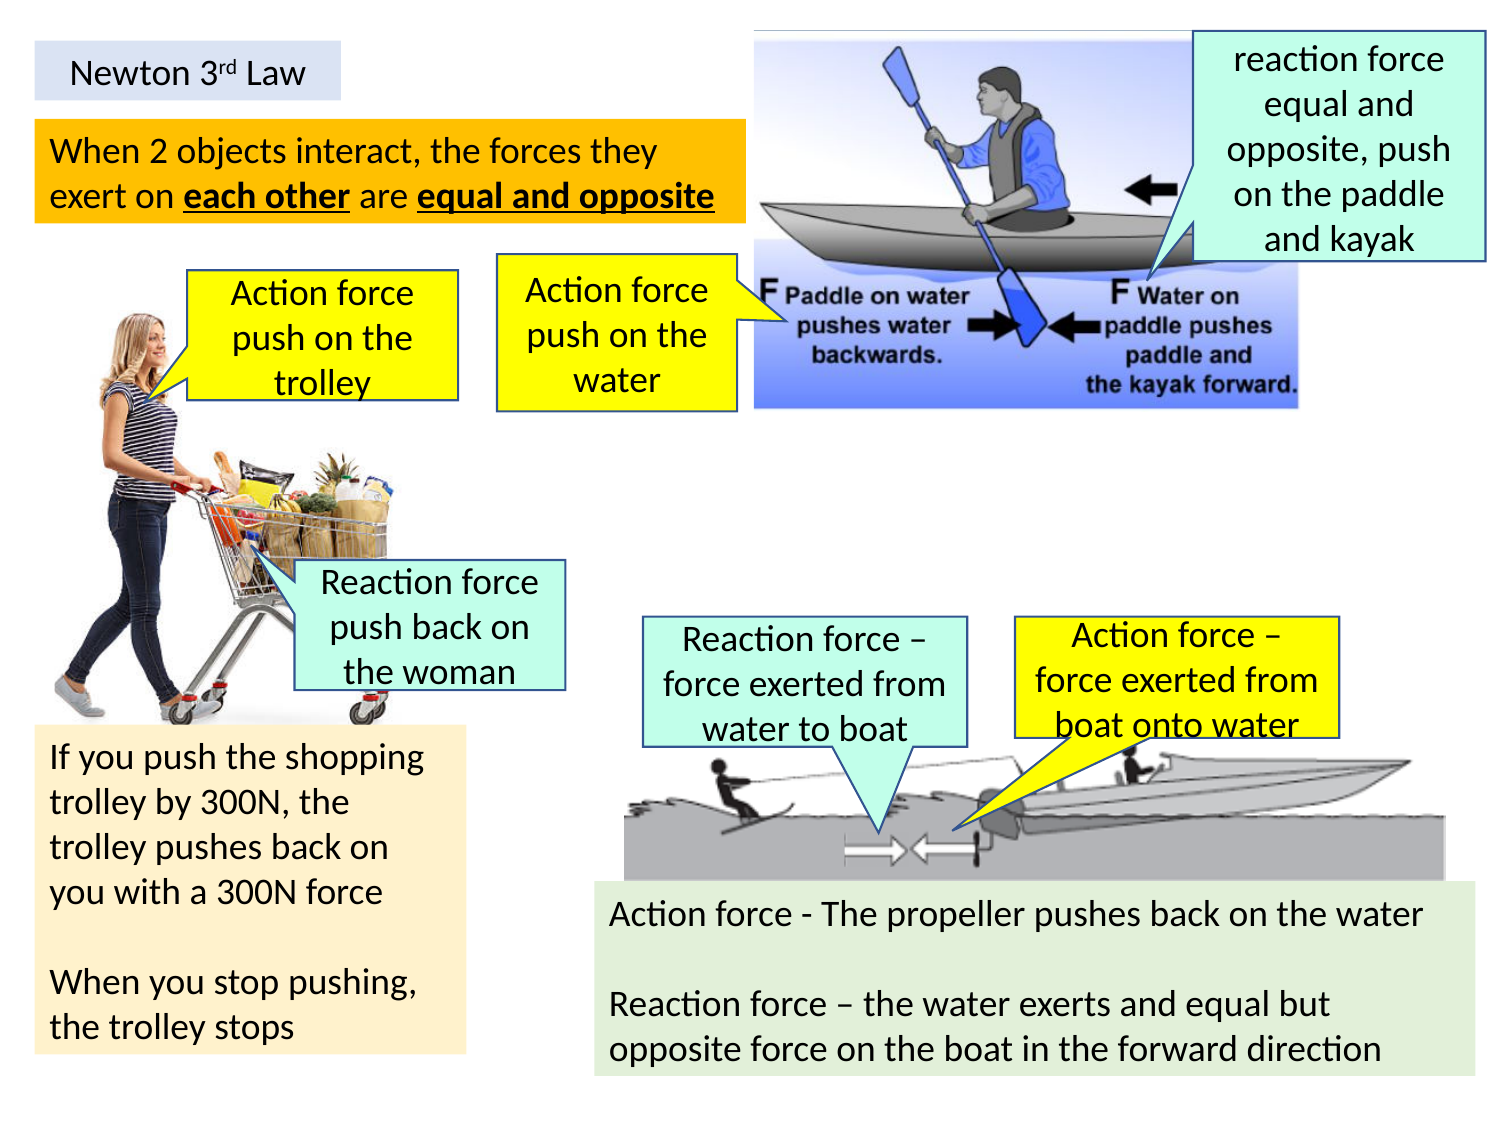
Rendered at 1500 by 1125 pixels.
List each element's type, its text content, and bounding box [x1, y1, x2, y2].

text_box reaction force equal and opposite, push on the paddle and kayak [1191, 29, 1487, 263]
text_box Newton 3rd Law [34, 40, 341, 101]
text_box Reaction force – force exerted from water to boat [641, 615, 969, 742]
text_box Action force push on the trolley [186, 269, 460, 402]
picture [753, 30, 1301, 412]
text_box Action force - The propeller pushes back on the water Reaction force – the water exerts and equal but opposite force on the boat in the forward direction [594, 881, 1476, 1076]
picture [54, 292, 416, 758]
text_box Reaction force push back on the woman [416, 558, 567, 692]
text_box If you push the shopping trolley by 300N, the trolley pushes back on you with a 300N force When you stop pushing, the trolley stops [34, 724, 467, 1055]
picture [624, 742, 1446, 882]
text_box When 2 objects interact, the forces they exert on each other are equal and opposite [34, 118, 746, 224]
text_box Action force – force exerted from boat onto water [1013, 615, 1341, 742]
text_box Action force push on the water [495, 253, 753, 413]
